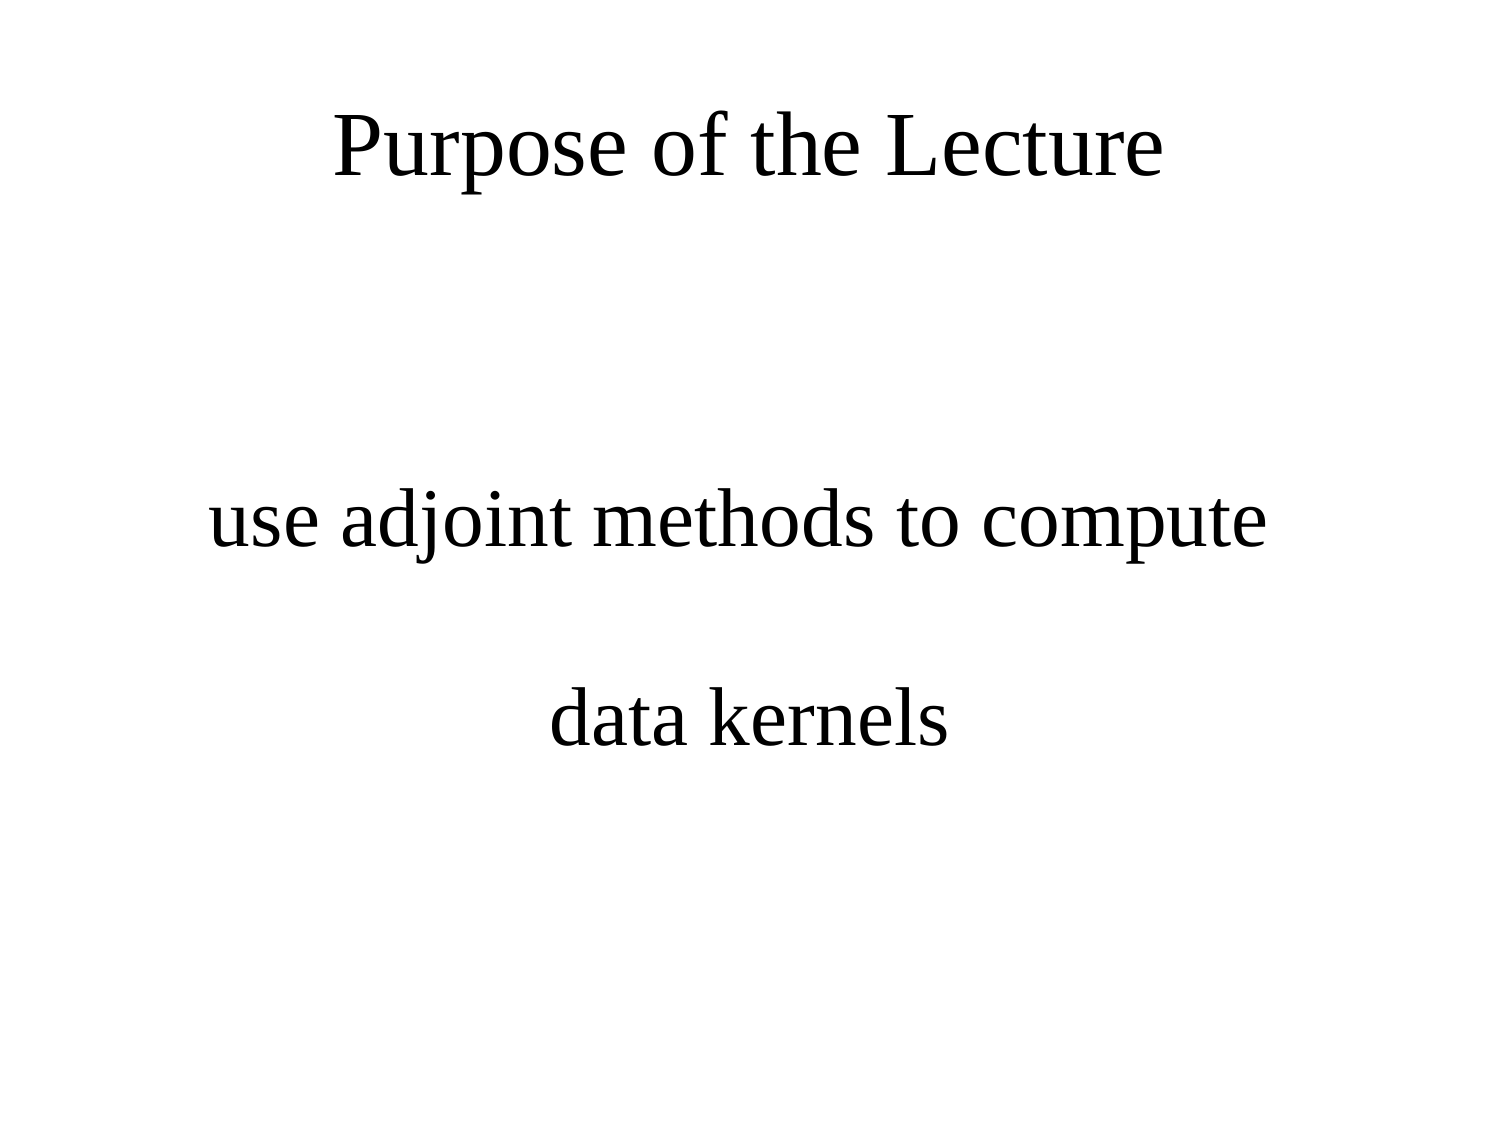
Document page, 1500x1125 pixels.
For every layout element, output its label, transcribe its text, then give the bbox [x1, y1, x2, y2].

text_box use adjoint methods to compute data kernels [0, 275, 1500, 1050]
title Purpose of the Lecture [75, 45, 1425, 233]
